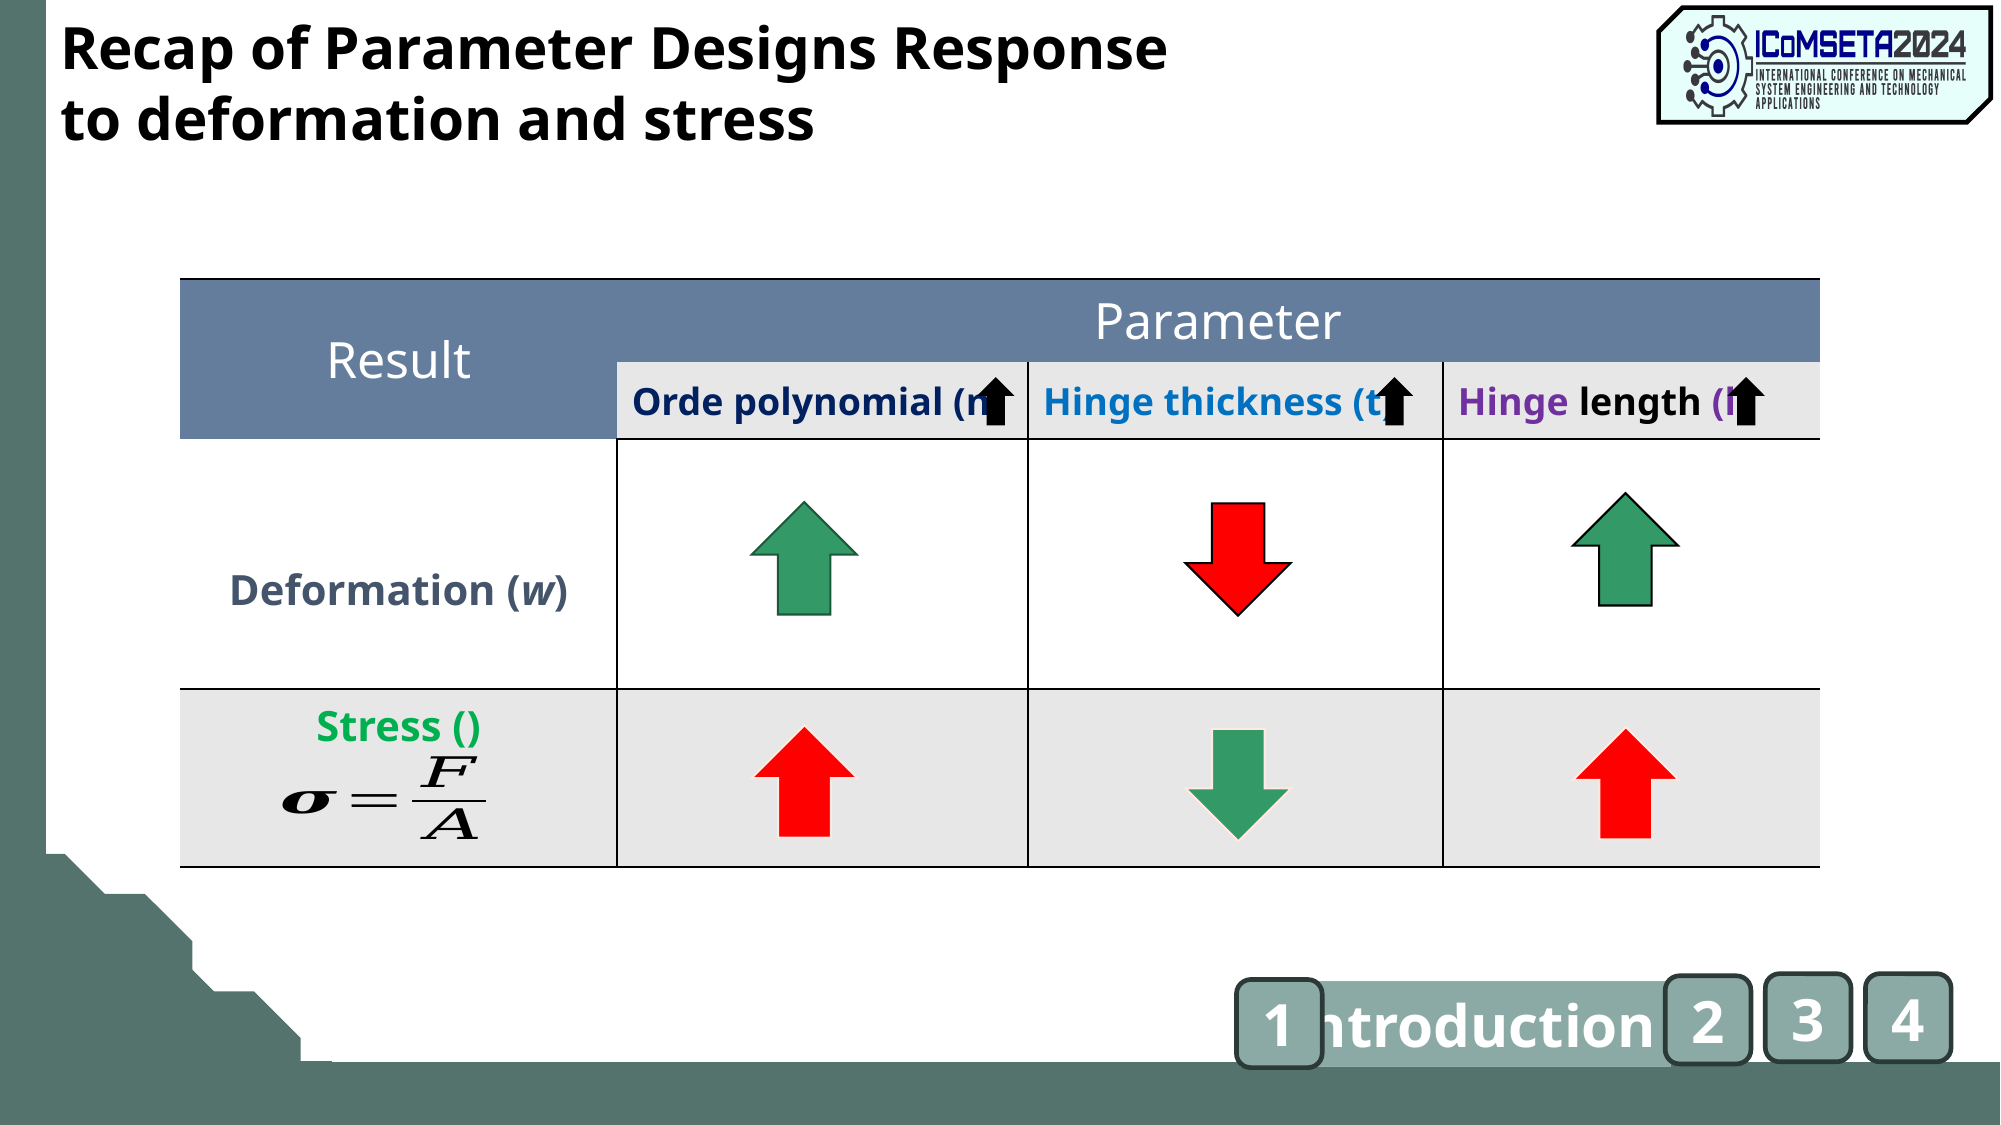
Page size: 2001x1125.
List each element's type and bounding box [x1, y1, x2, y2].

text_box [0, 0, 2000, 1125]
text_box [11, 854, 300, 1101]
